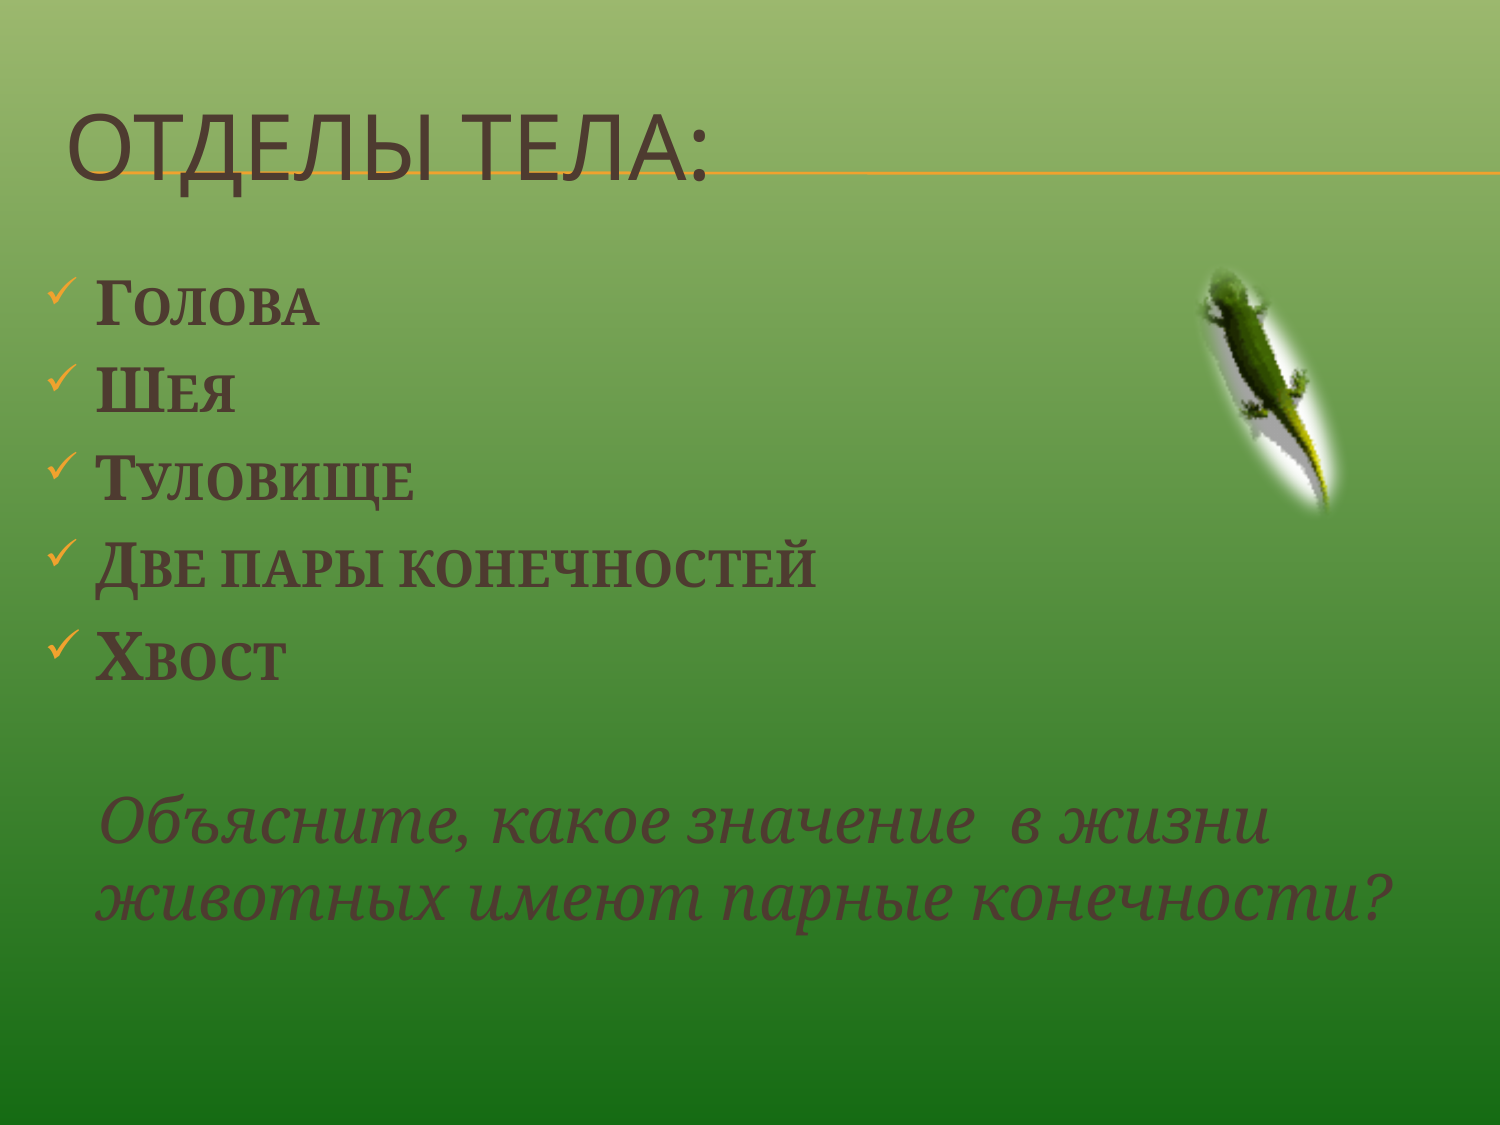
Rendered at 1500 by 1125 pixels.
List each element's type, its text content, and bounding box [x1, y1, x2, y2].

list ГОЛОВА ШЕЯ ТУЛОВИЩЕ ДВЕ ПАРЫ КОНЕЧНОСТЕЙ ХВОСТ Объясните, какое значение в жизни животных имеют парные конечности? [29, 255, 1455, 998]
picture [1210, 242, 1332, 541]
title ОТДЕЛЫ ТЕЛА: [50, 75, 1475, 213]
